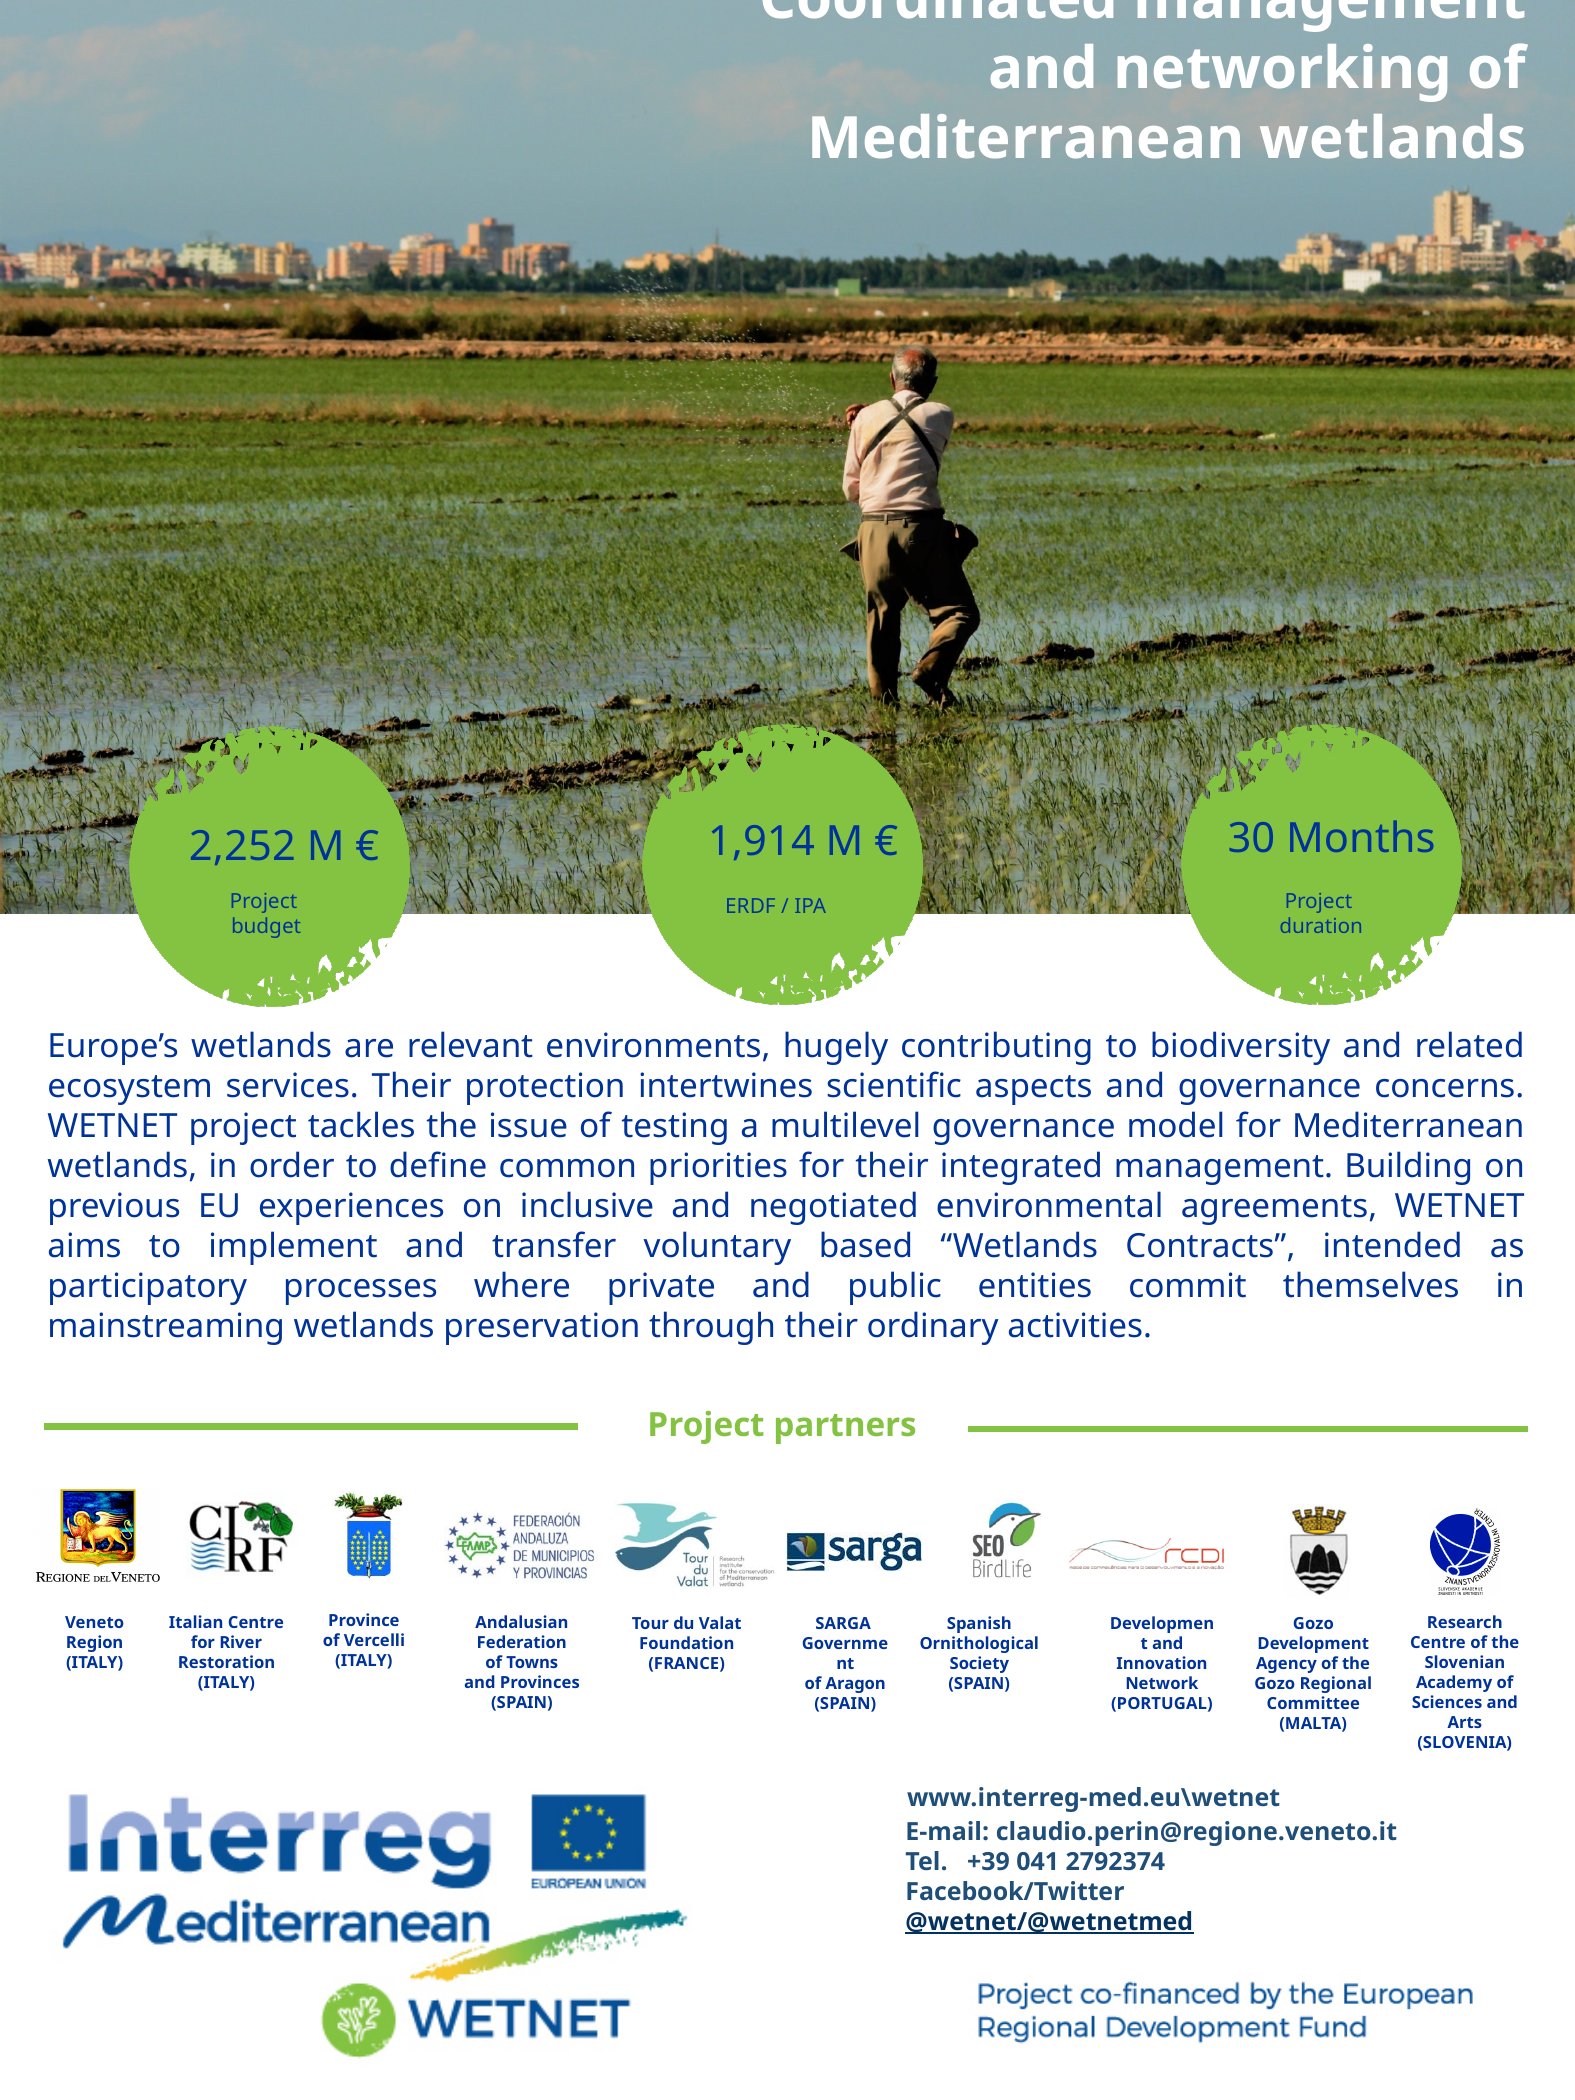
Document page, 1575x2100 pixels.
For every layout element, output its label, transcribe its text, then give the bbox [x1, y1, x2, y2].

picture [184, 1492, 300, 1580]
text_box Europe’s wetlands are relevant environments, hugely contributing to biodiversity and related ecosystem services. Their protection intertwines scientific aspects and governance concerns. WETNET project tackles the issue of testing a multilevel governance model for Mediterranean wetlands, in order to define common priorities for their integrated management. Building on previous EU experiences on inclusive and negotiated environmental agreements, WETNET aims to implement and transfer voluntary based “Wetlands Contracts”, intended as participatory processes where private and public entities commit themselves in mainstreaming wetlands preservation through their ordinary activities. [32, 1016, 1542, 1352]
text_box Project partners [0, 1395, 1568, 1451]
text_box Veneto Region (ITALY) [32, 1604, 157, 1680]
text_box Research Centre of the Slovenian Academy of Sciences and Arts (SLOVENIA) [1383, 1604, 1547, 1760]
text_box Italian Centre for River Restoration (ITALY) [142, 1604, 311, 1700]
text_box Spanish Ornithological Society (SPAIN) [902, 1605, 1057, 1700]
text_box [129, 724, 1480, 1007]
picture [0, 0, 1575, 914]
text_box SARGA Government of Aragon (SPAIN) [783, 1605, 907, 1720]
picture [35, 1787, 724, 2066]
picture [331, 1491, 403, 1580]
picture [1059, 1529, 1238, 1572]
picture [965, 1499, 1044, 1582]
text_box E-mail: claudio.perin@regione.veneto.it Tel. +39 041 2792374 Facebook/Twitter @wetnet/@wetnetmed [890, 1808, 1540, 1944]
picture [615, 1500, 782, 1589]
text_box Tour du Valat Foundation (FRANCE) [613, 1605, 760, 1680]
text_box Gozo Development Agency of the Gozo Regional Committee (MALTA) [1235, 1605, 1391, 1741]
text_box Province of Vercelli (ITALY) [293, 1602, 435, 1677]
picture [951, 1973, 1552, 2050]
picture [34, 1488, 162, 1584]
picture [1279, 1504, 1360, 1601]
text_box Development and Innovation Network (PORTUGAL) [1092, 1605, 1232, 1720]
picture [444, 1503, 601, 1590]
text_box www.interreg-med.eu\wetnet [892, 1773, 1471, 1808]
picture [1430, 1508, 1500, 1595]
picture [786, 1532, 922, 1571]
text_box Andalusian Federation of Towns and Provinces (SPAIN) [436, 1604, 608, 1720]
